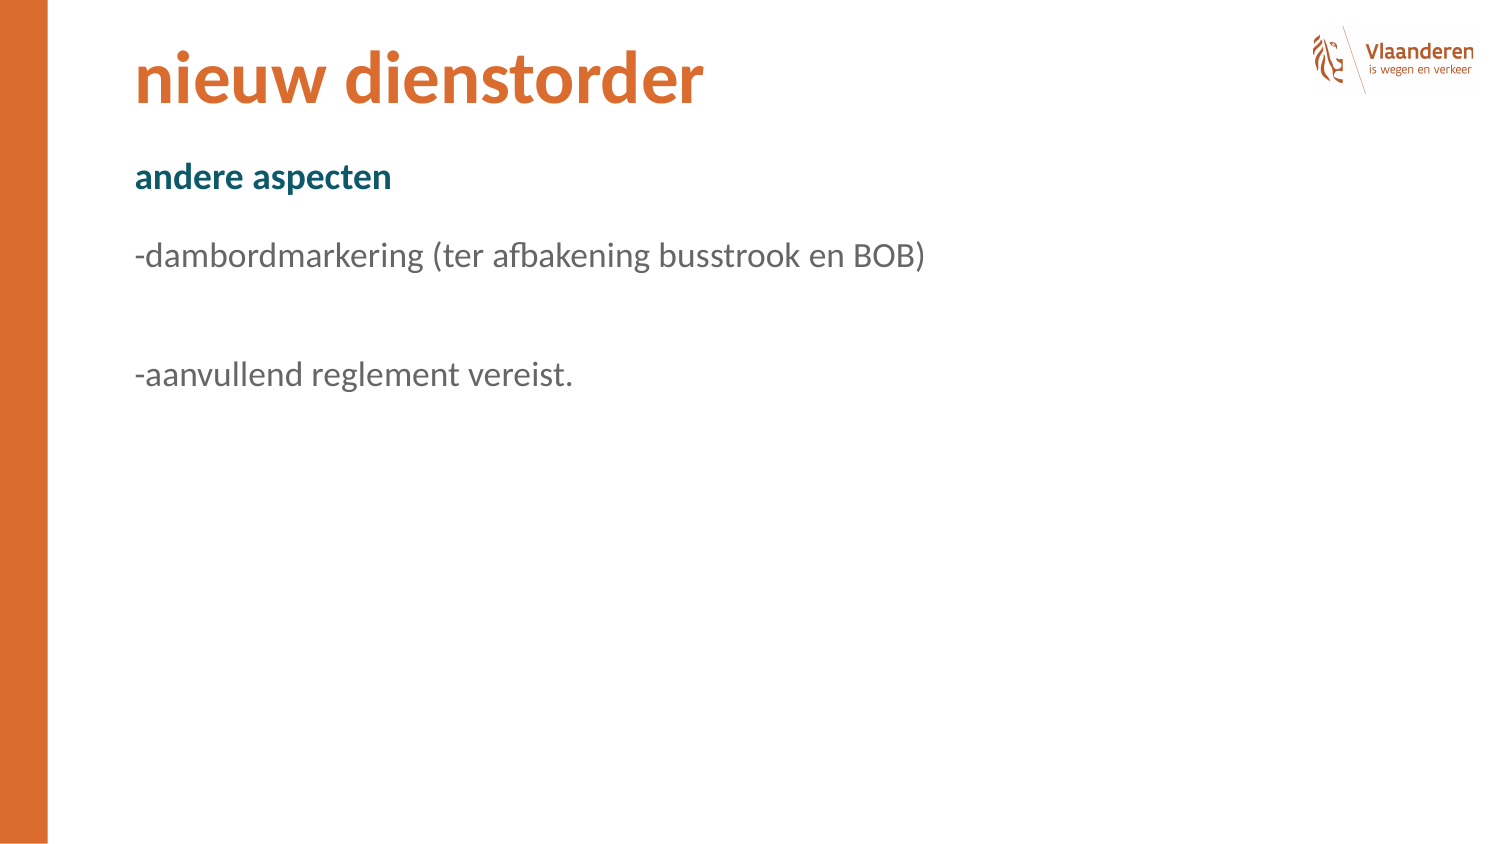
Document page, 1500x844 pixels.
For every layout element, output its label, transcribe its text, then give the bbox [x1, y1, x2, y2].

picture [1313, 26, 1474, 94]
subtitle andere aspecten [119, 132, 1272, 218]
list -dambordmarkering (ter afbakening busstrook en BOB) -aanvullend reglement vereist. [119, 217, 1385, 756]
title nieuw dienstorder [119, 1, 1272, 132]
